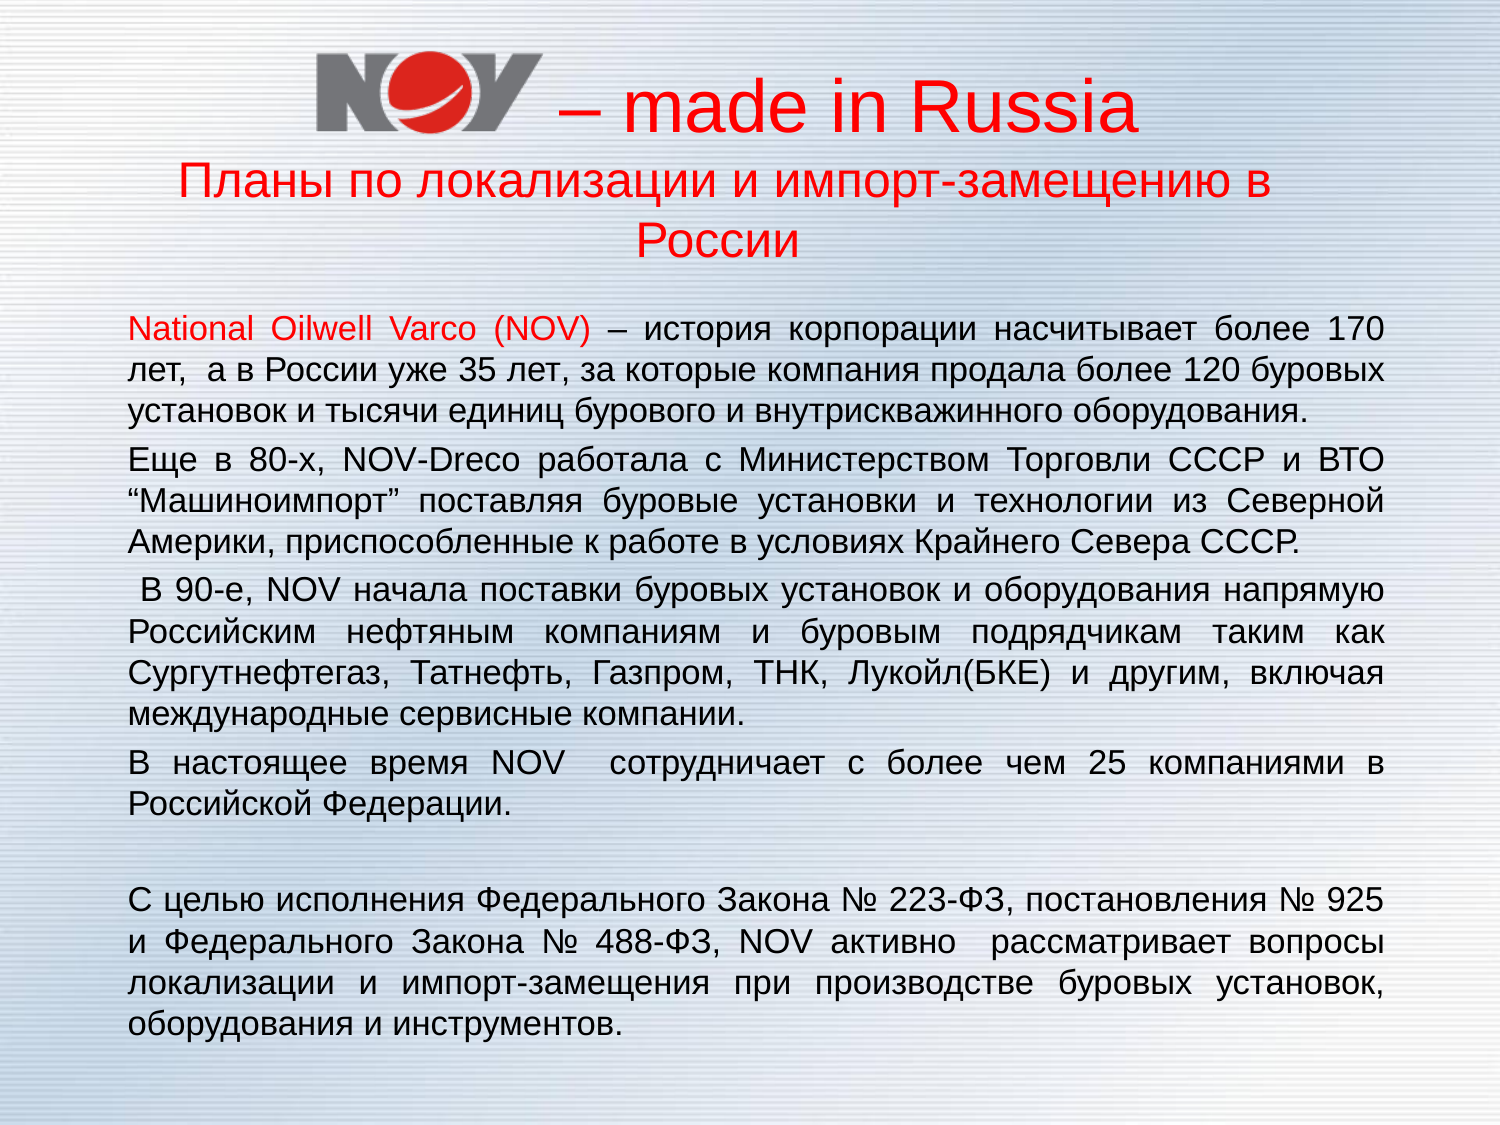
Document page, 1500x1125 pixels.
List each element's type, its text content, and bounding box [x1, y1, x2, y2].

title – made in Russia Планы по локализации и импорт-замещению в России [87, 50, 1363, 275]
subtitle National Oilwell Varco (NOV) – история корпорации насчитывает более 170 лет, а в России уже 35 лет, за которые компания продала более 120 буровых установок и тысячи единиц бурового и внутрискважинного оборудования. Еще в 80-х, NOV-Dreco работала с Министерством Торговли СССР и ВТО “Машиноимпорт” поставляя буровые установки и технологии из Северной Америки, приспособленные к работе в условиях Крайнего Севера СССР. В 90-е, NOV начала поставки буровых установок и оборудования напрямую Российским нефтяным компаниям и буровым подрядчикам таким как Сургутнефтегаз, Татнефть, Газпром, ТНК, Лукойл(БКЕ) и другим, включая международные сервисные компании. В настоящее время NOV сотрудничает с более чем 25 компаниями в Российской Федерации. С целью исполнения Федерального Закона № 223-ФЗ, постановления № 925 и Федерального Закона № 488-ФЗ, NOV активно рассматривает вопросы локализации и импорт-замещения при производстве буровых установок, оборудования и инструментов. [112, 249, 1400, 1063]
picture [0, 0, 1500, 1125]
